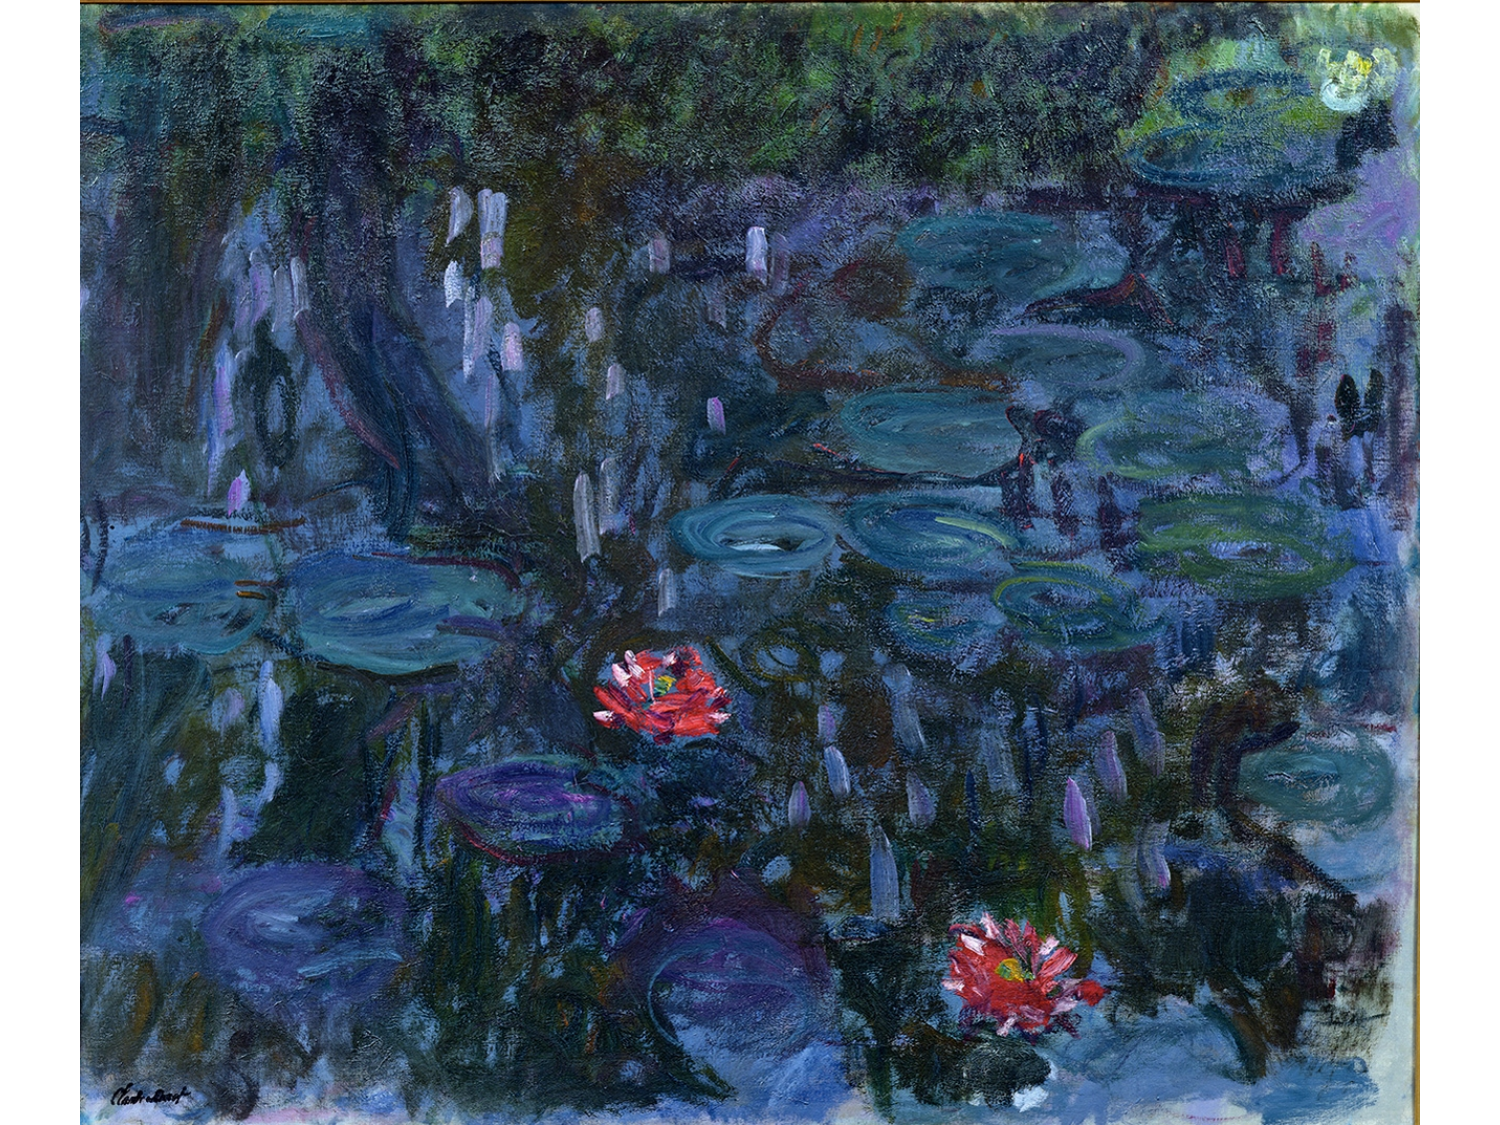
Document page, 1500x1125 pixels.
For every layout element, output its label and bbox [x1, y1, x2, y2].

picture [79, 0, 1421, 1125]
